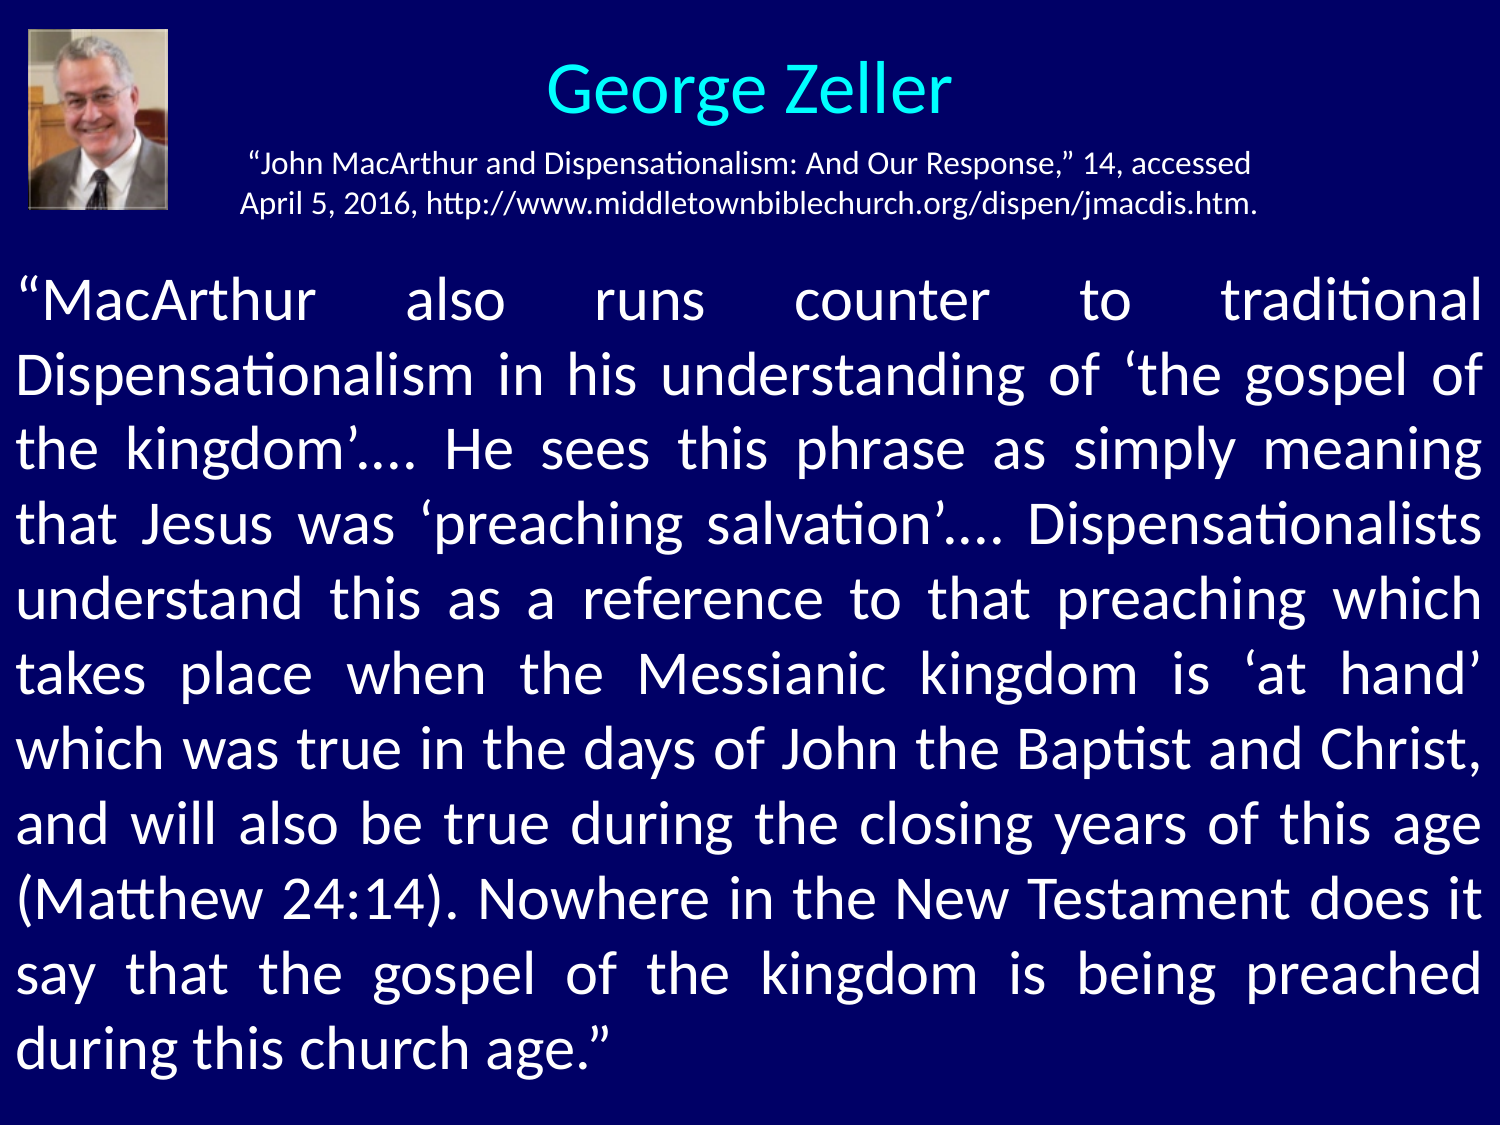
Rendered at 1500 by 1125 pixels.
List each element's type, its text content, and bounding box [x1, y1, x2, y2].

text_box George Zeller “John MacArthur and Dispensationalism: And Our Response,” 14, accessed April 5, 2016, http://www.middletownbiblechurch.org/dispen/jmacdis.htm. [206, 38, 1294, 220]
list “MacArthur also runs counter to traditional Dispensationalism in his understanding of ‘the gospel of the kingdom’.... He sees this phrase as simply meaning that Jesus was ‘preaching salvation’.... Dispensationalists understand this as a reference to that preaching which takes place when the Messianic kingdom is ‘at hand’ which was true in the days of John the Baptist and Christ, and will also be true during the closing years of this age (Matthew 24:14). Nowhere in the New Testament does it say that the gospel of the kingdom is being preached during this church age.” [0, 249, 1500, 1051]
picture [28, 29, 168, 210]
